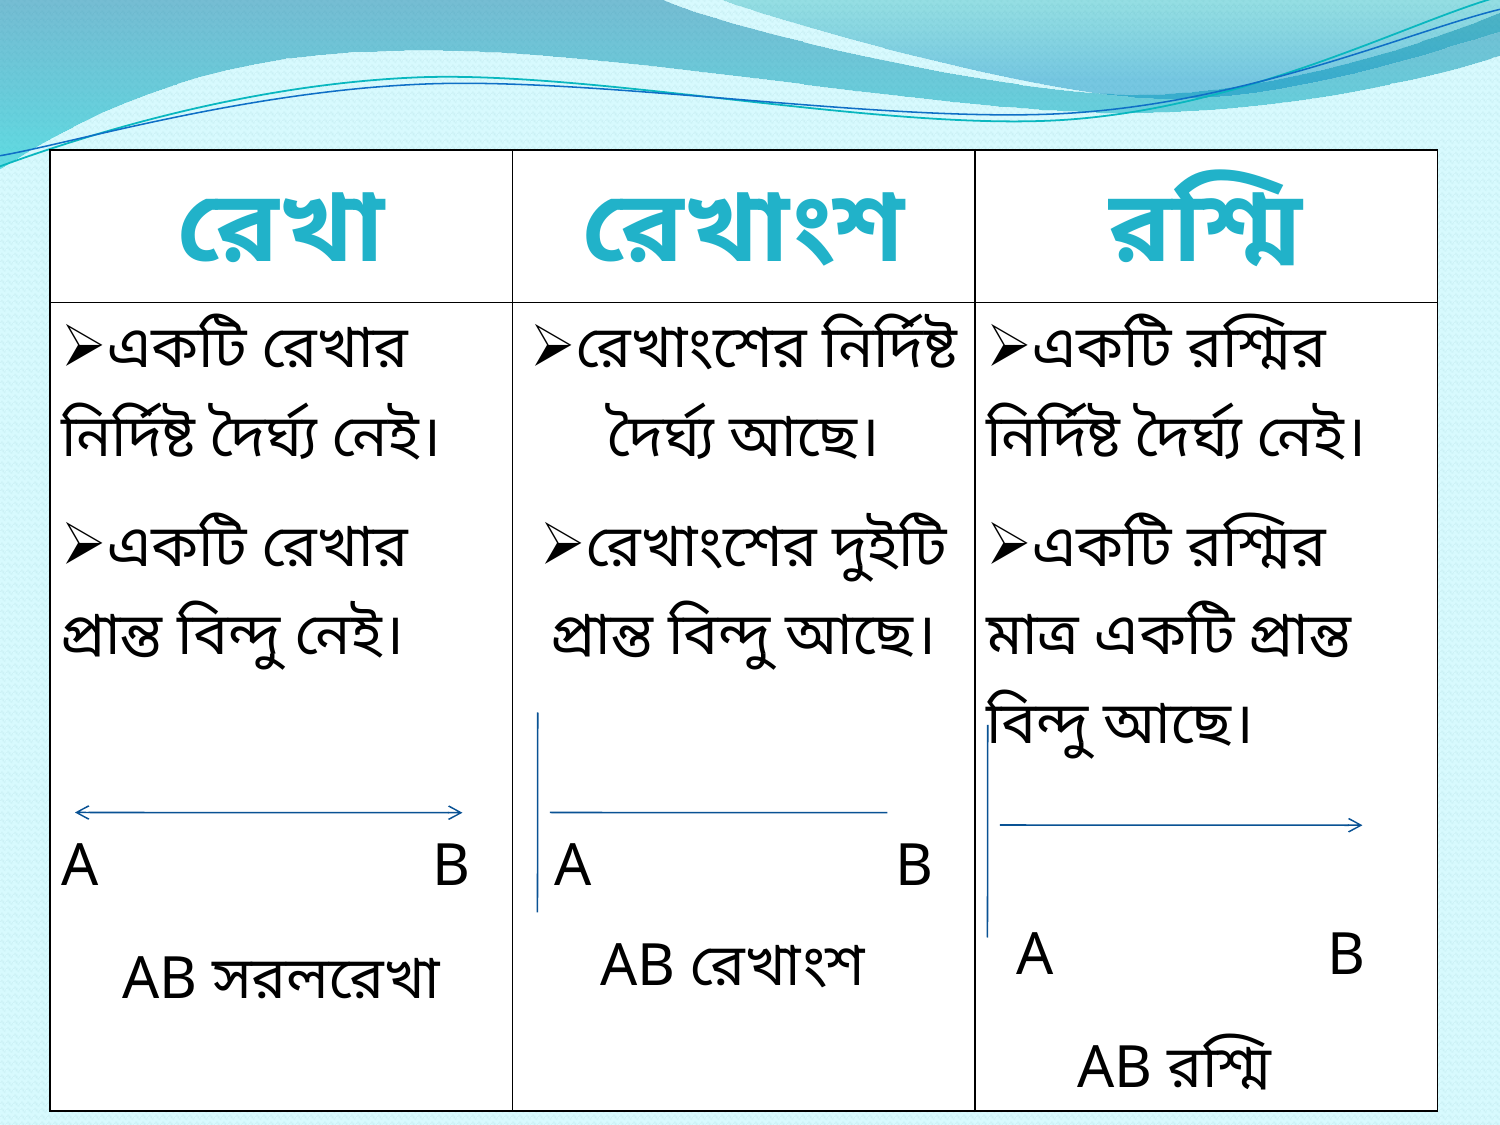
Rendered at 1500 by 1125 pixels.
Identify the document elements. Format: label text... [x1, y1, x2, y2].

table_header রশ্মি [976, 151, 1437, 302]
table_header রেখা [51, 151, 512, 302]
table_cell রেখাংশের নির্দিষ্ট দৈর্ঘ্য আছে। রেখাংশের দুইটি প্রান্ত বিন্দু আছে। A B AB রেখাংশ [513, 303, 974, 1110]
table_cell একটি রেখার নির্দিষ্ট দৈর্ঘ্য নেই। একটি রেখার প্রান্ত বিন্দু নেই। A B AB সরলরেখা [51, 303, 512, 1110]
table_header রেখাংশ [513, 151, 974, 302]
table_cell একটি রশ্মির নির্দিষ্ট দৈর্ঘ্য নেই। একটি রশ্মির মাত্র একটি প্রান্ত বিন্দু আছে। A B AB রশ্মি [976, 303, 1437, 1110]
